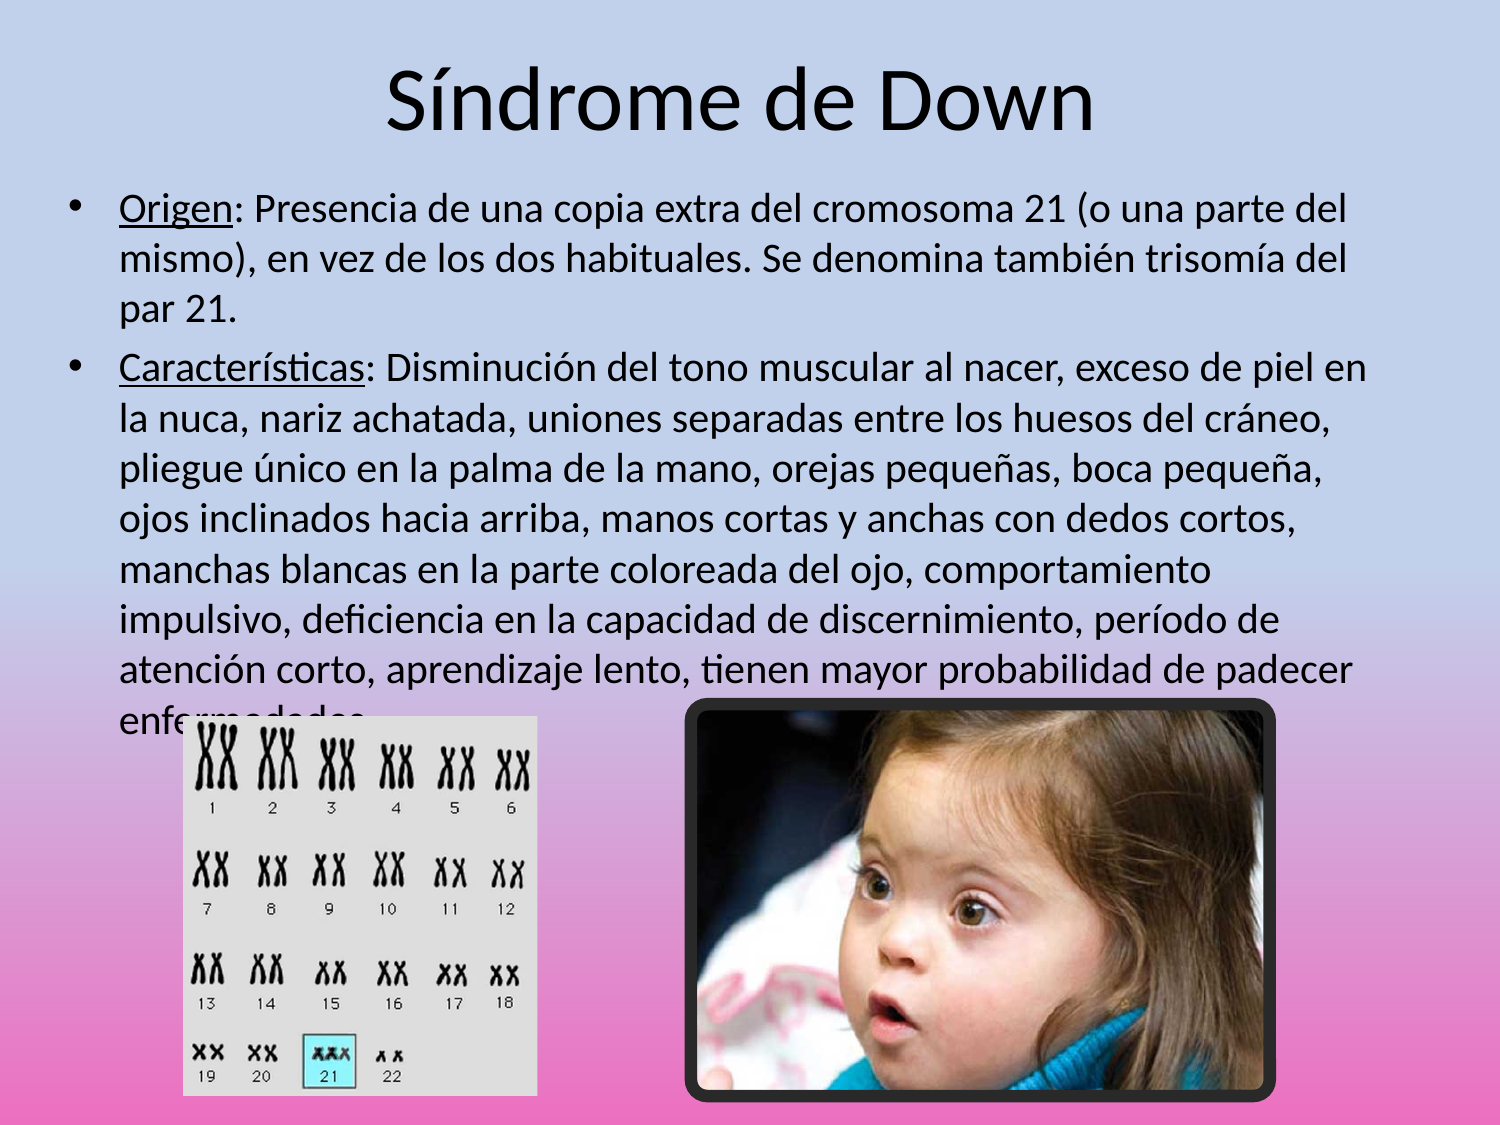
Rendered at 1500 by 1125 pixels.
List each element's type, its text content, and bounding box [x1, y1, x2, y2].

picture [182, 715, 538, 1096]
title Síndrome de Down [76, 0, 1427, 188]
list Origen: Presencia de una copia extra del cromosoma 21 (o una parte del mismo), en vez de los dos habituales. Se denomina también trisomía del par 21. Características: Disminución del tono muscular al nacer, exceso de piel en la nuca, nariz achatada, uniones separadas entre los huesos del cráneo, pliegue único en la palma de la mano, orejas pequeñas, boca pequeña, ojos inclinados hacia arriba, manos cortas y anchas con dedos cortos, manchas blancas en la parte coloreada del ojo, comportamiento impulsivo, deficiencia en la capacidad de discernimiento, período de atención corto, aprendizaje lento, tienen mayor probabilidad de padecer enfermedades. [53, 172, 1404, 757]
picture [690, 703, 1270, 1097]
